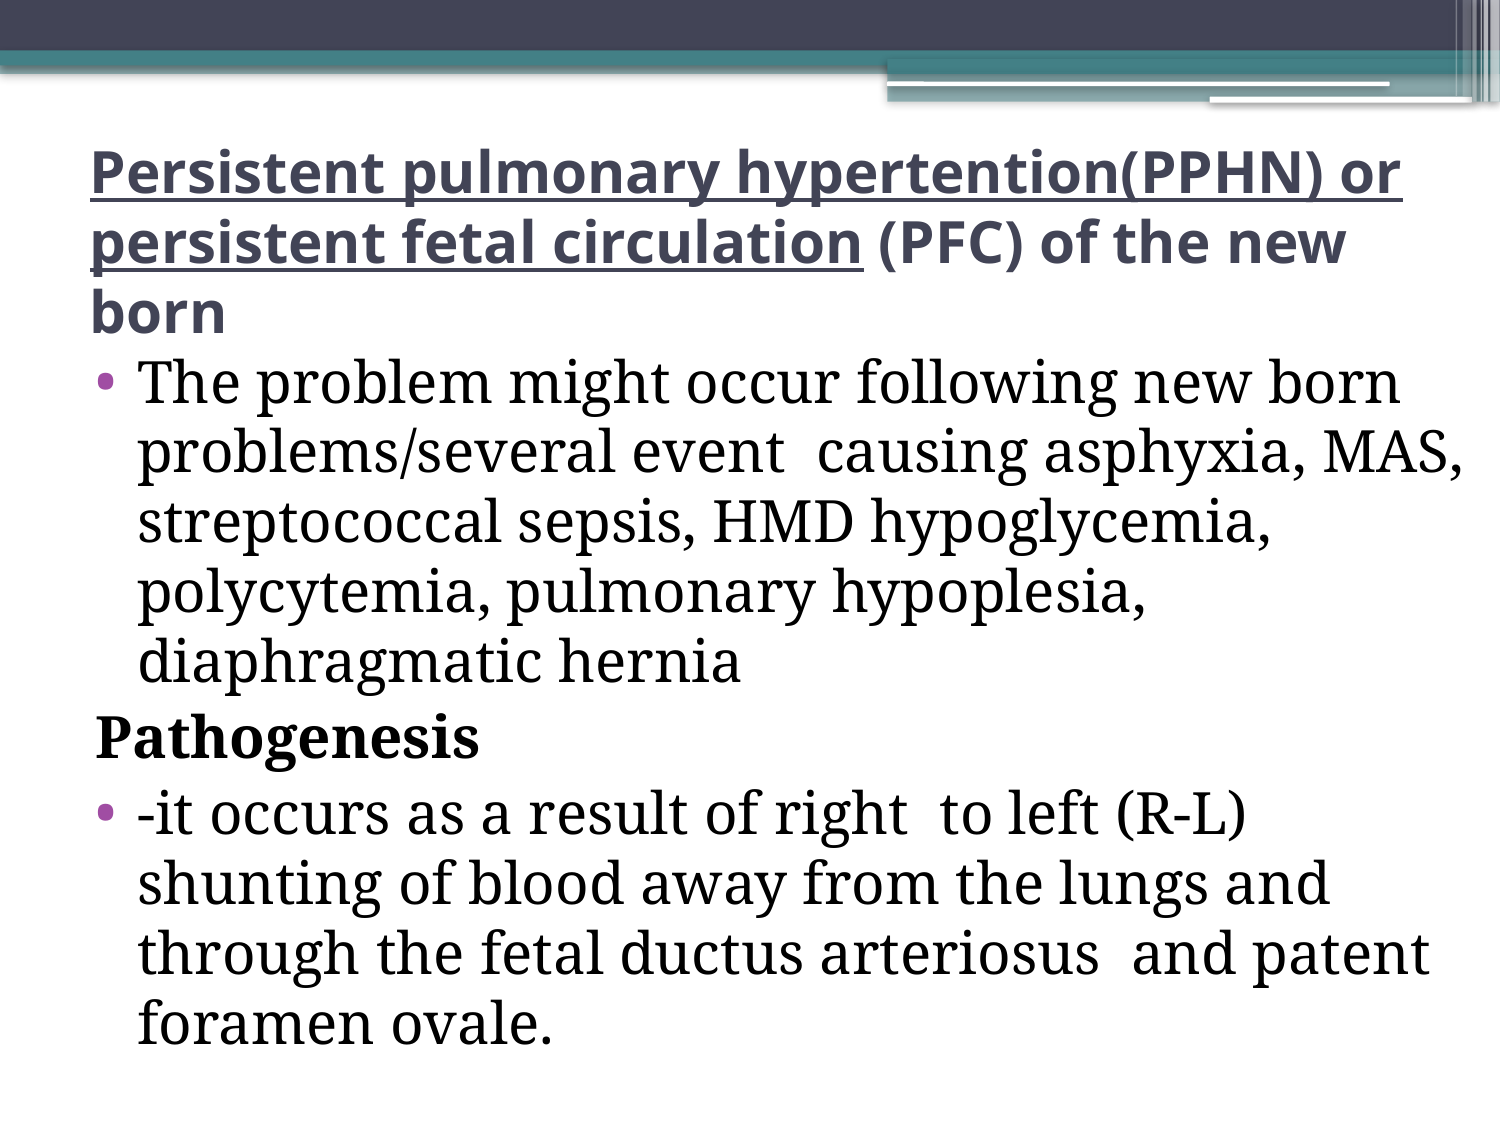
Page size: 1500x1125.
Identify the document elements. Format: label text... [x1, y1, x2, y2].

title Persistent pulmonary hypertention(PPHN) or persistent fetal circulation (PFC) of the new born [75, 187, 1425, 337]
list The problem might occur following new born problems/several event causing asphyxia, MAS, streptococcal sepsis, HMD hypoglycemia, polycytemia, pulmonary hypoplesia, diaphragmatic hernia Pathogenesis -it occurs as a result of right to left (R-L) shunting of blood away from the lungs and through the fetal ductus arteriosus and patent foramen ovale. [62, 337, 1500, 1125]
